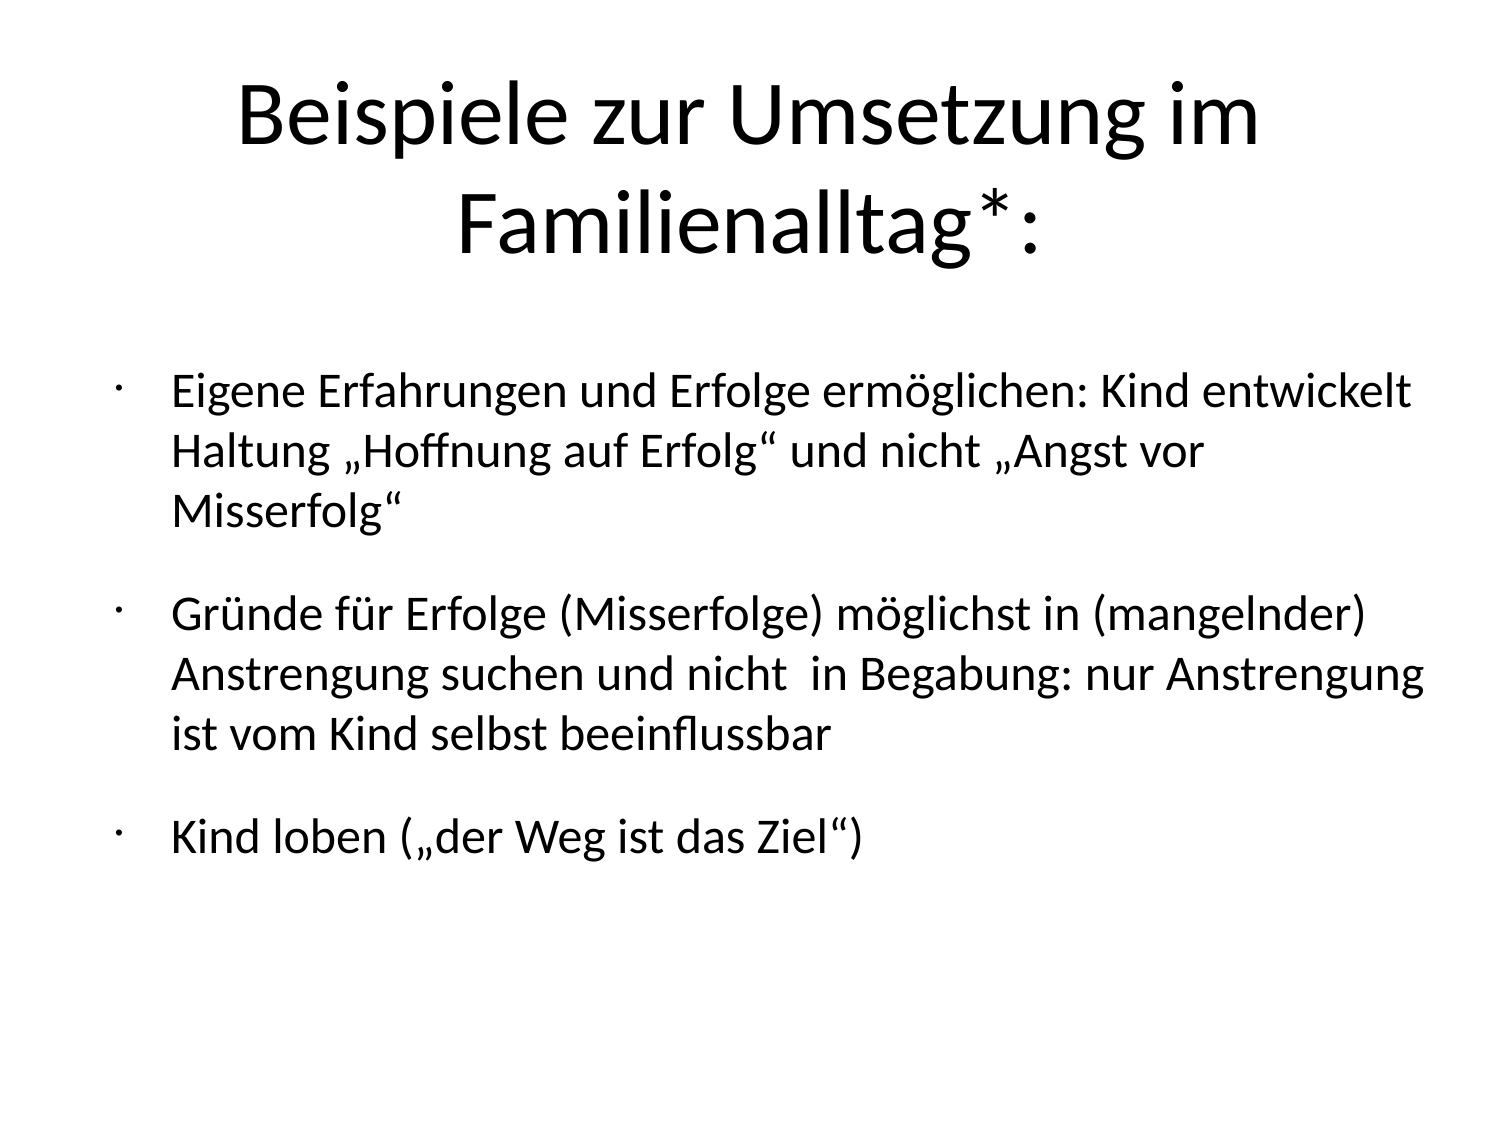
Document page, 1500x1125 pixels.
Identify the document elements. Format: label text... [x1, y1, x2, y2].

title Beispiele zur Umsetzung im Familienalltag*: [75, 45, 1425, 233]
text_box Eigene Erfahrungen und Erfolge ermöglichen: Kind entwickelt Haltung „Hoffnung auf Erfolg“ und nicht „Angst vor Misserfolg“ Gründe für Erfolge (Misserfolge) möglichst in (mangelnder) Anstrengung suchen und nicht in Begabung: nur Anstrengung ist vom Kind selbst beeinflussbar Kind loben („der Weg ist das Ziel“) [100, 349, 1451, 1093]
